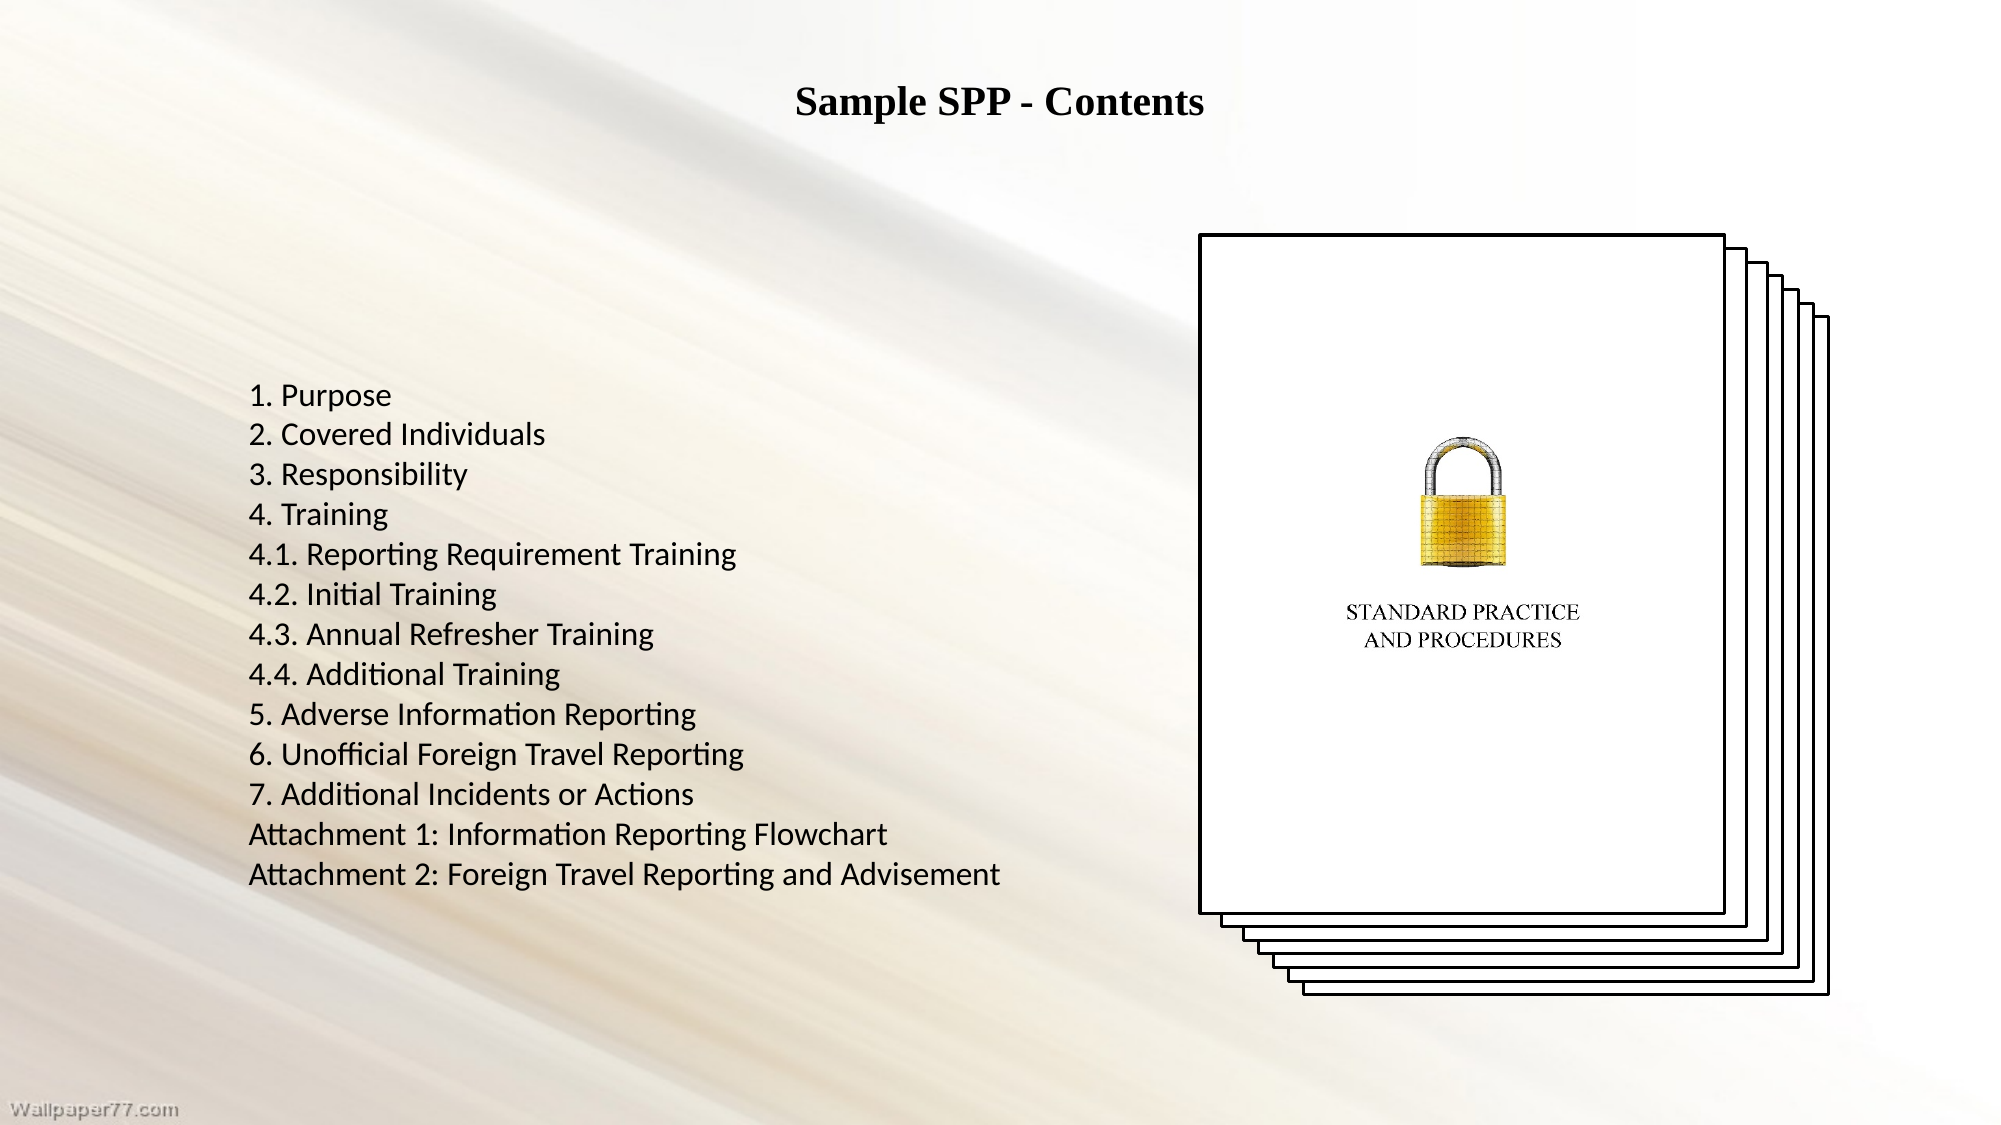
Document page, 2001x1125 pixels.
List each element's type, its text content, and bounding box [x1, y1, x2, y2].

text_box Sample SPP - Contents [0, 66, 2000, 132]
picture [0, 0, 2001, 1125]
text_box 1. Purpose 2. Covered Individuals 3. Responsibility 4. Training 4.1. Reporting Requirement Training 4.2. Initial Training 4.3. Annual Refresher Training 4.4. Additional Training 5. Adverse Information Reporting 6. Unofficial Foreign Travel Reporting 7. Additional Incidents or Actions Attachment 1: Information Reporting Flowchart Attachment 2: Foreign Travel Reporting and Advisement [233, 365, 1099, 939]
